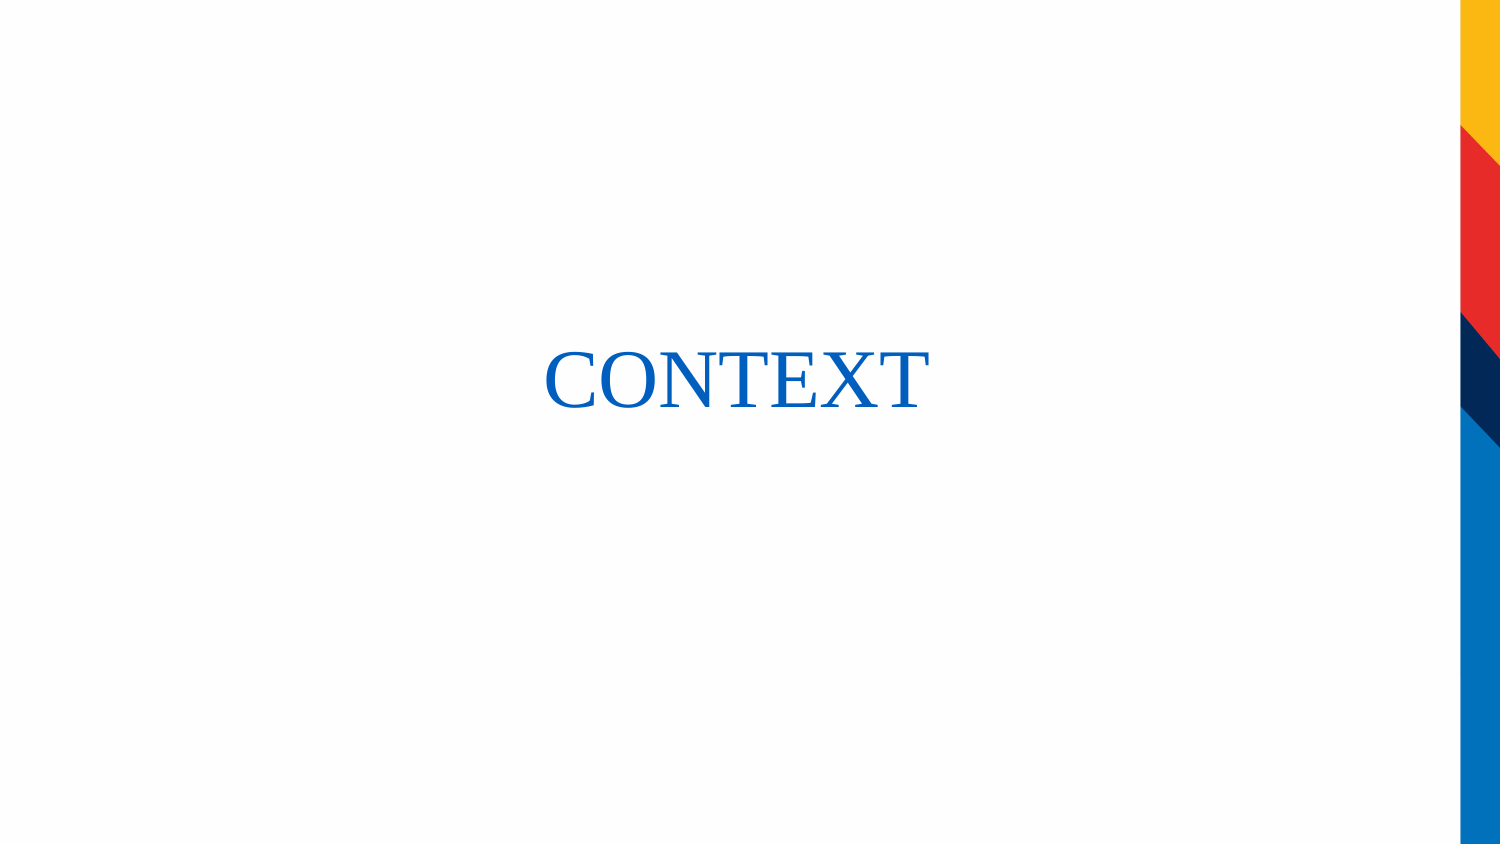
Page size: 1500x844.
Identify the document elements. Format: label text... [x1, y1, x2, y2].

picture [0, 0, 1500, 844]
text_box CONTEXT [528, 316, 972, 432]
